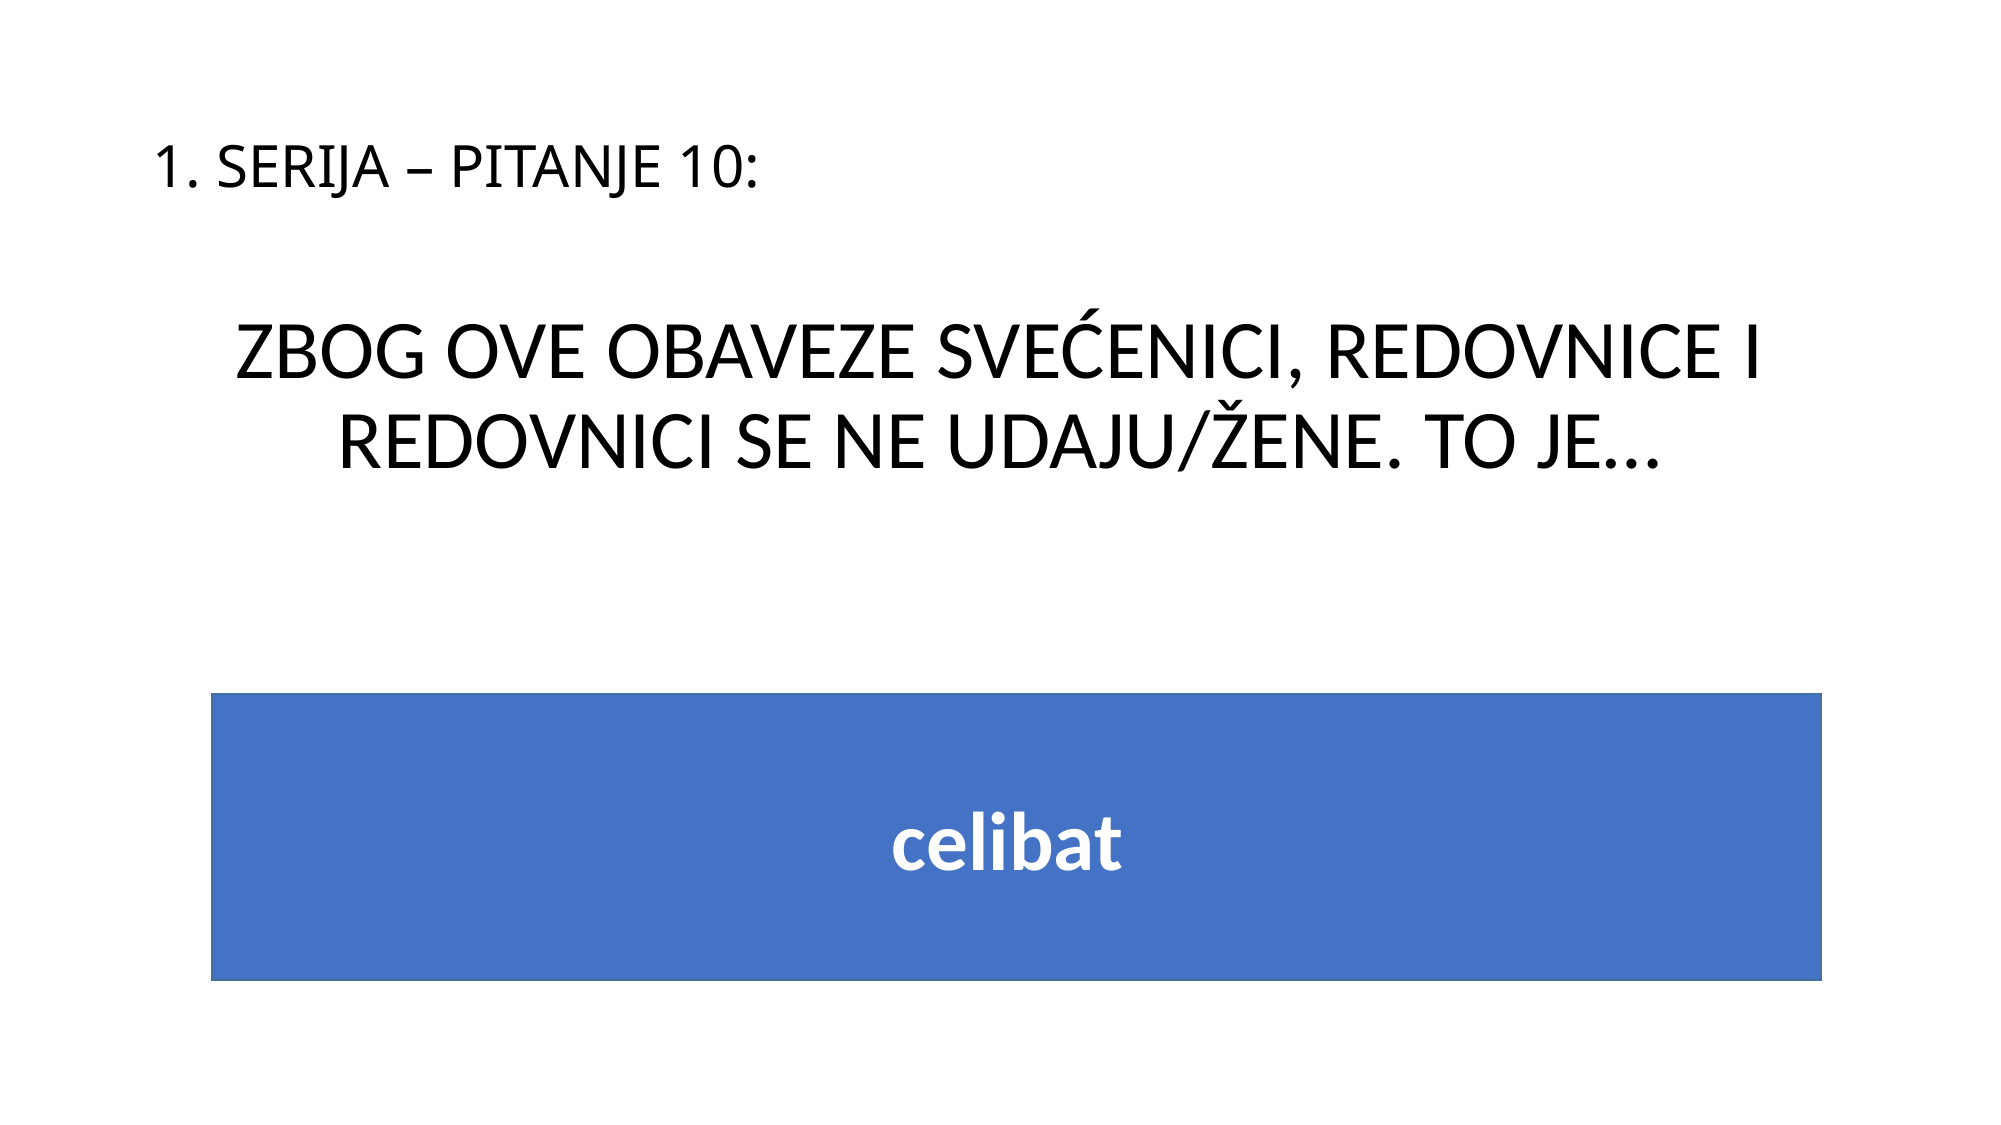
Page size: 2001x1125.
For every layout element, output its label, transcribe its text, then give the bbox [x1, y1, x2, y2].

title 1. SERIJA – PITANJE 10: [137, 59, 1863, 278]
list ZBOG OVE OBAVEZE SVEĆENICI, REDOVNICE I REDOVNICI SE NE UDAJU/ŽENE. TO JE… [137, 299, 1863, 1014]
text_box celibat [211, 693, 1822, 981]
